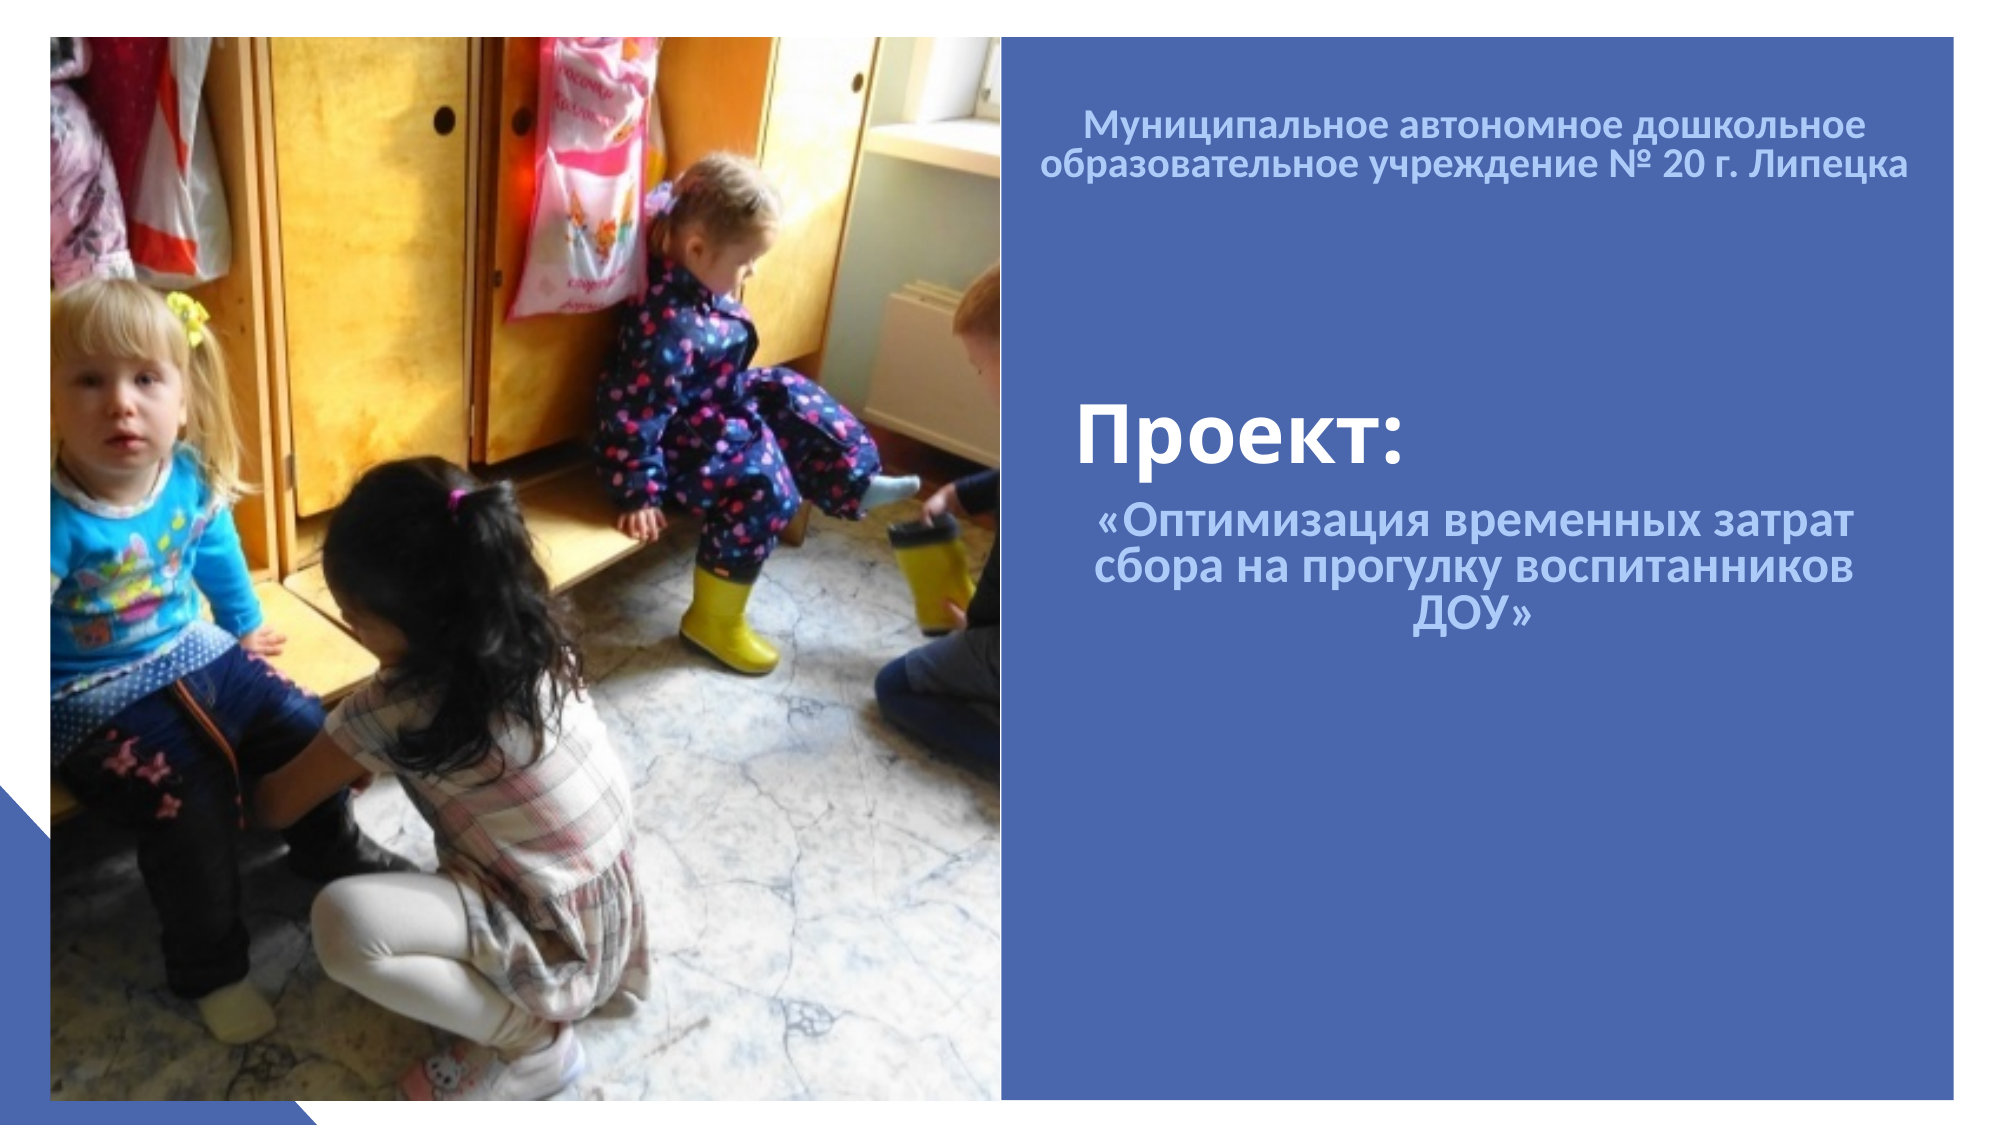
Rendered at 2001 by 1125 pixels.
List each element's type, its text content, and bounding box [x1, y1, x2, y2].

picture [50, 538, 55, 552]
list «Оптимизация временных затрат сбора на прогулку воспитанников ДОУ» [1020, 491, 1929, 647]
title Проект: [1058, 274, 1929, 491]
text_box [1000, 36, 1955, 1101]
text_box Муниципальное автономное дошкольное образовательное учреждение № 20 г. Липецка [1020, 42, 1929, 198]
picture [50, 37, 1001, 1101]
